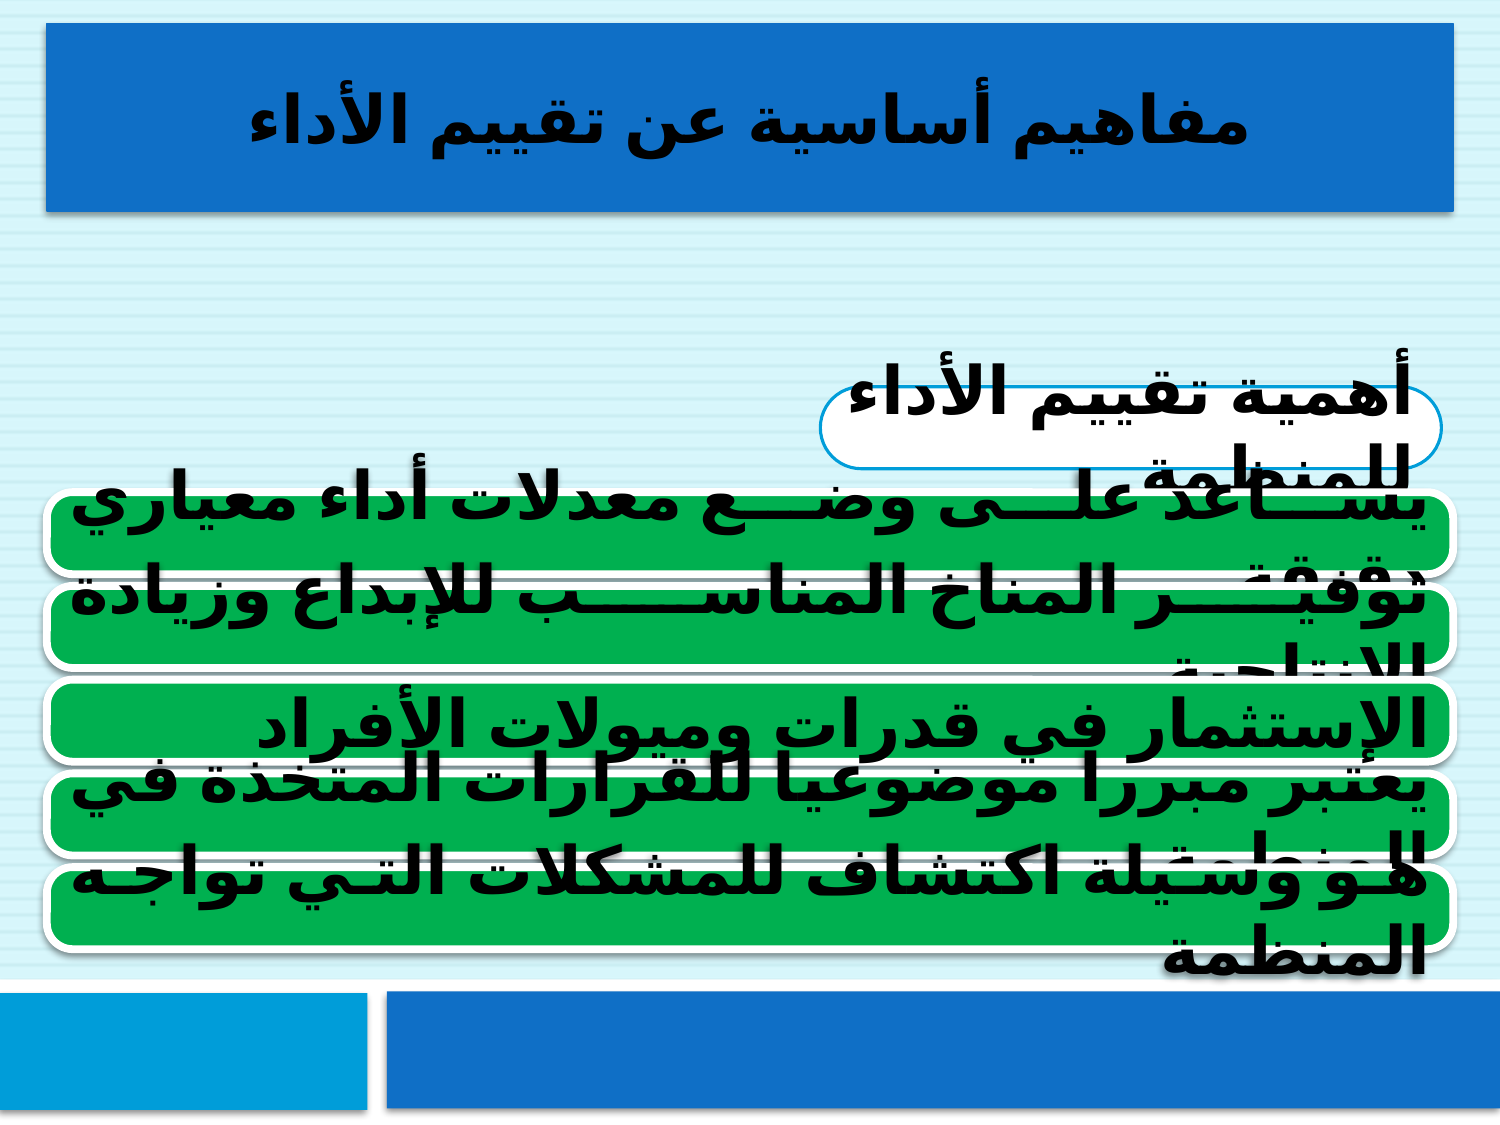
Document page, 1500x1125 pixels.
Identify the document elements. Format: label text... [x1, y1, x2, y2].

text_box مفاهيم أساسية عن تقييم الأداء [46, 23, 1454, 212]
text_box هو وسيلة اكتشاف للمشكلات التي تواجه المنظمة [42, 863, 1458, 954]
text_box الإستثمار في قدرات وميولات الأفراد [42, 675, 1458, 766]
text_box توفير المناخ المناسب للإبداع وزيادة الإنتاجية [42, 581, 1458, 672]
text_box يعتبر مبررا موضوعيا للقرارات المتخذة في المنطمة [42, 769, 1458, 860]
text_box يساعد على وضع معدلات أداء معياري دقيقة [42, 488, 1458, 579]
text_box أهمية تقييم الأداء للمنظمة [818, 385, 1443, 471]
